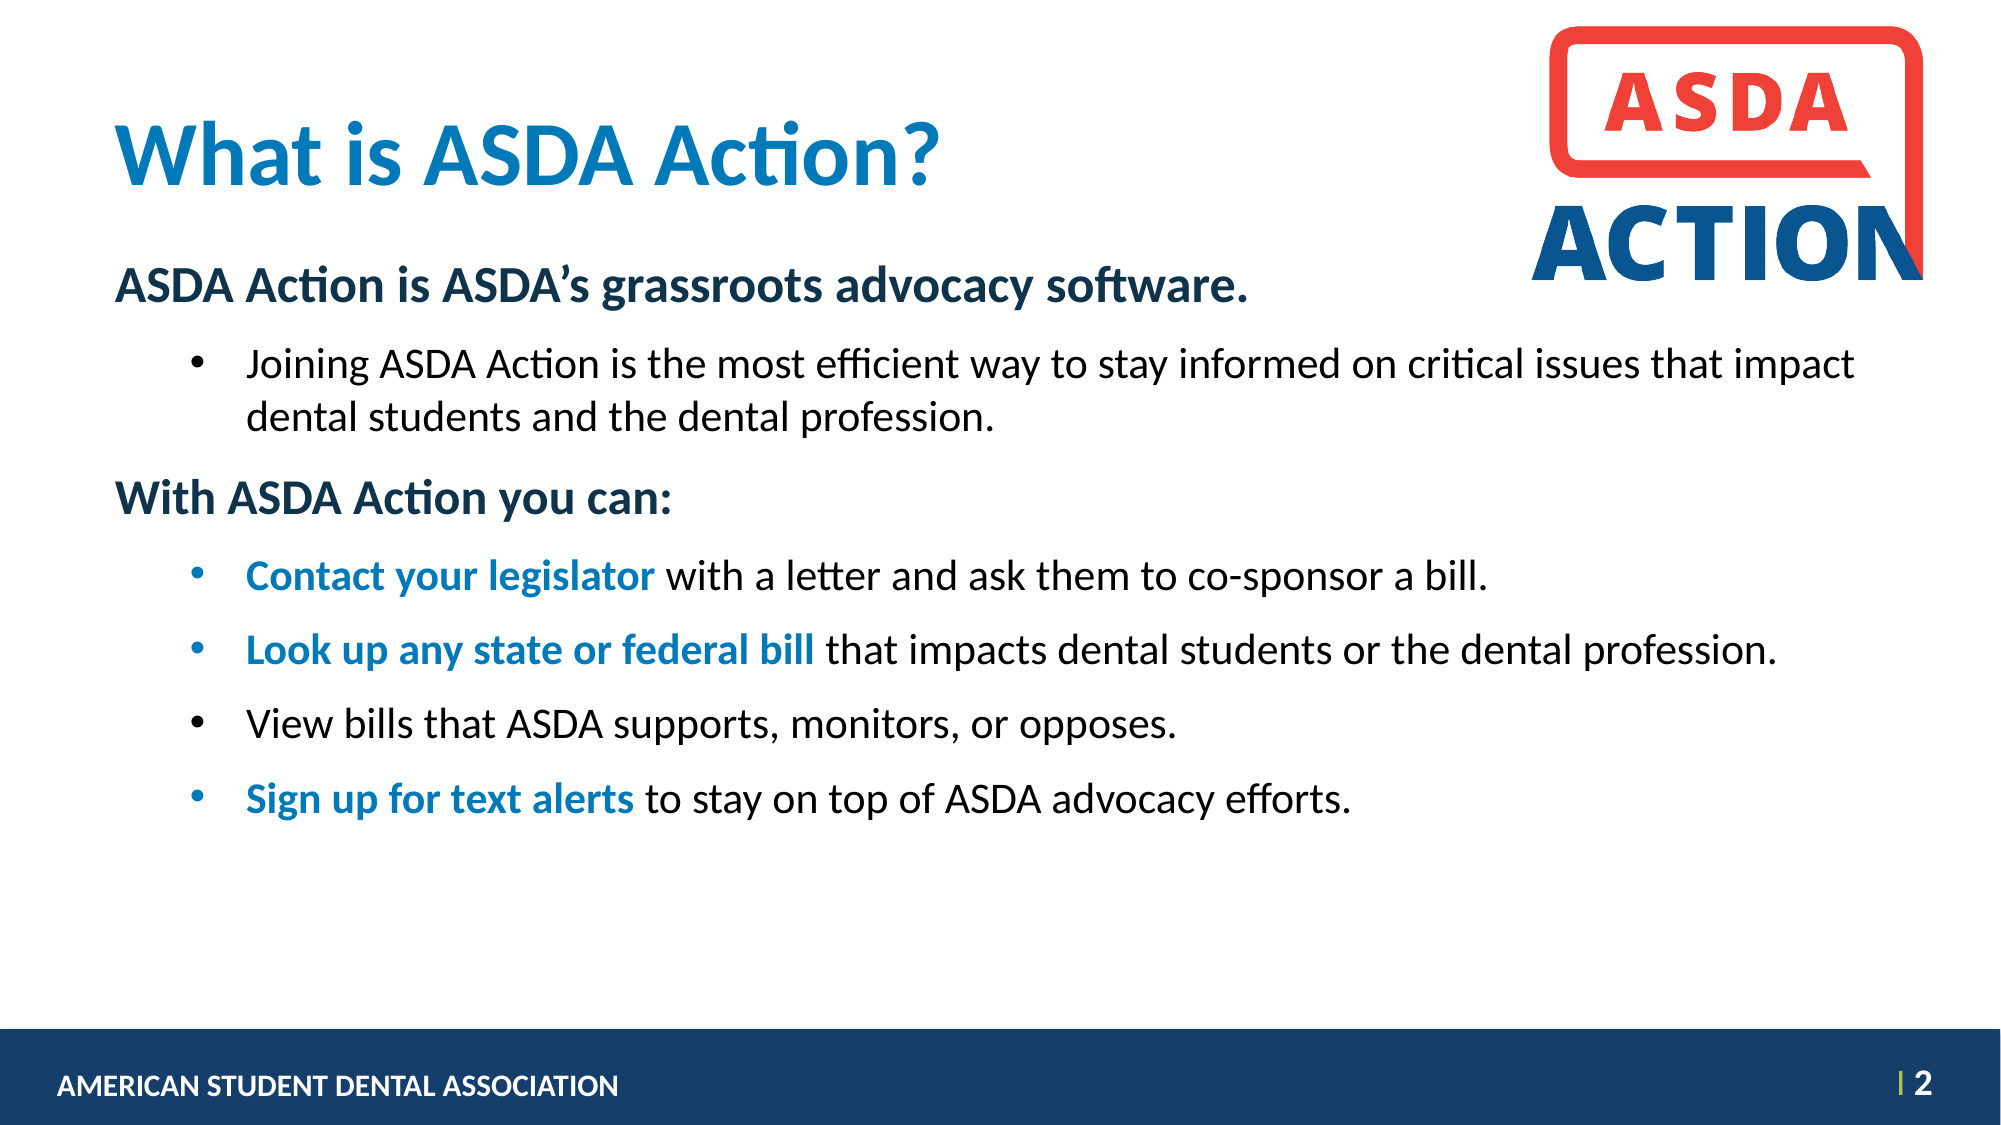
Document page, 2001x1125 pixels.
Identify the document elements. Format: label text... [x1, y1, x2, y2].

title What is ASDA Action? [99, 55, 1470, 243]
list ASDA Action is ASDA’s grassroots advocacy software. Joining ASDA Action is the most efficient way to stay informed on critical issues that impact dental students and the dental profession. With ASDA Action you can: Contact your legislator with a letter and ask them to co-sponsor a bill. Look up any state or federal bill that impacts dental students or the dental profession. View bills that ASDA supports, monitors, or opposes. Sign up for text alerts to stay on top of ASDA advocacy efforts. [99, 243, 1900, 984]
picture [1475, 0, 1981, 329]
